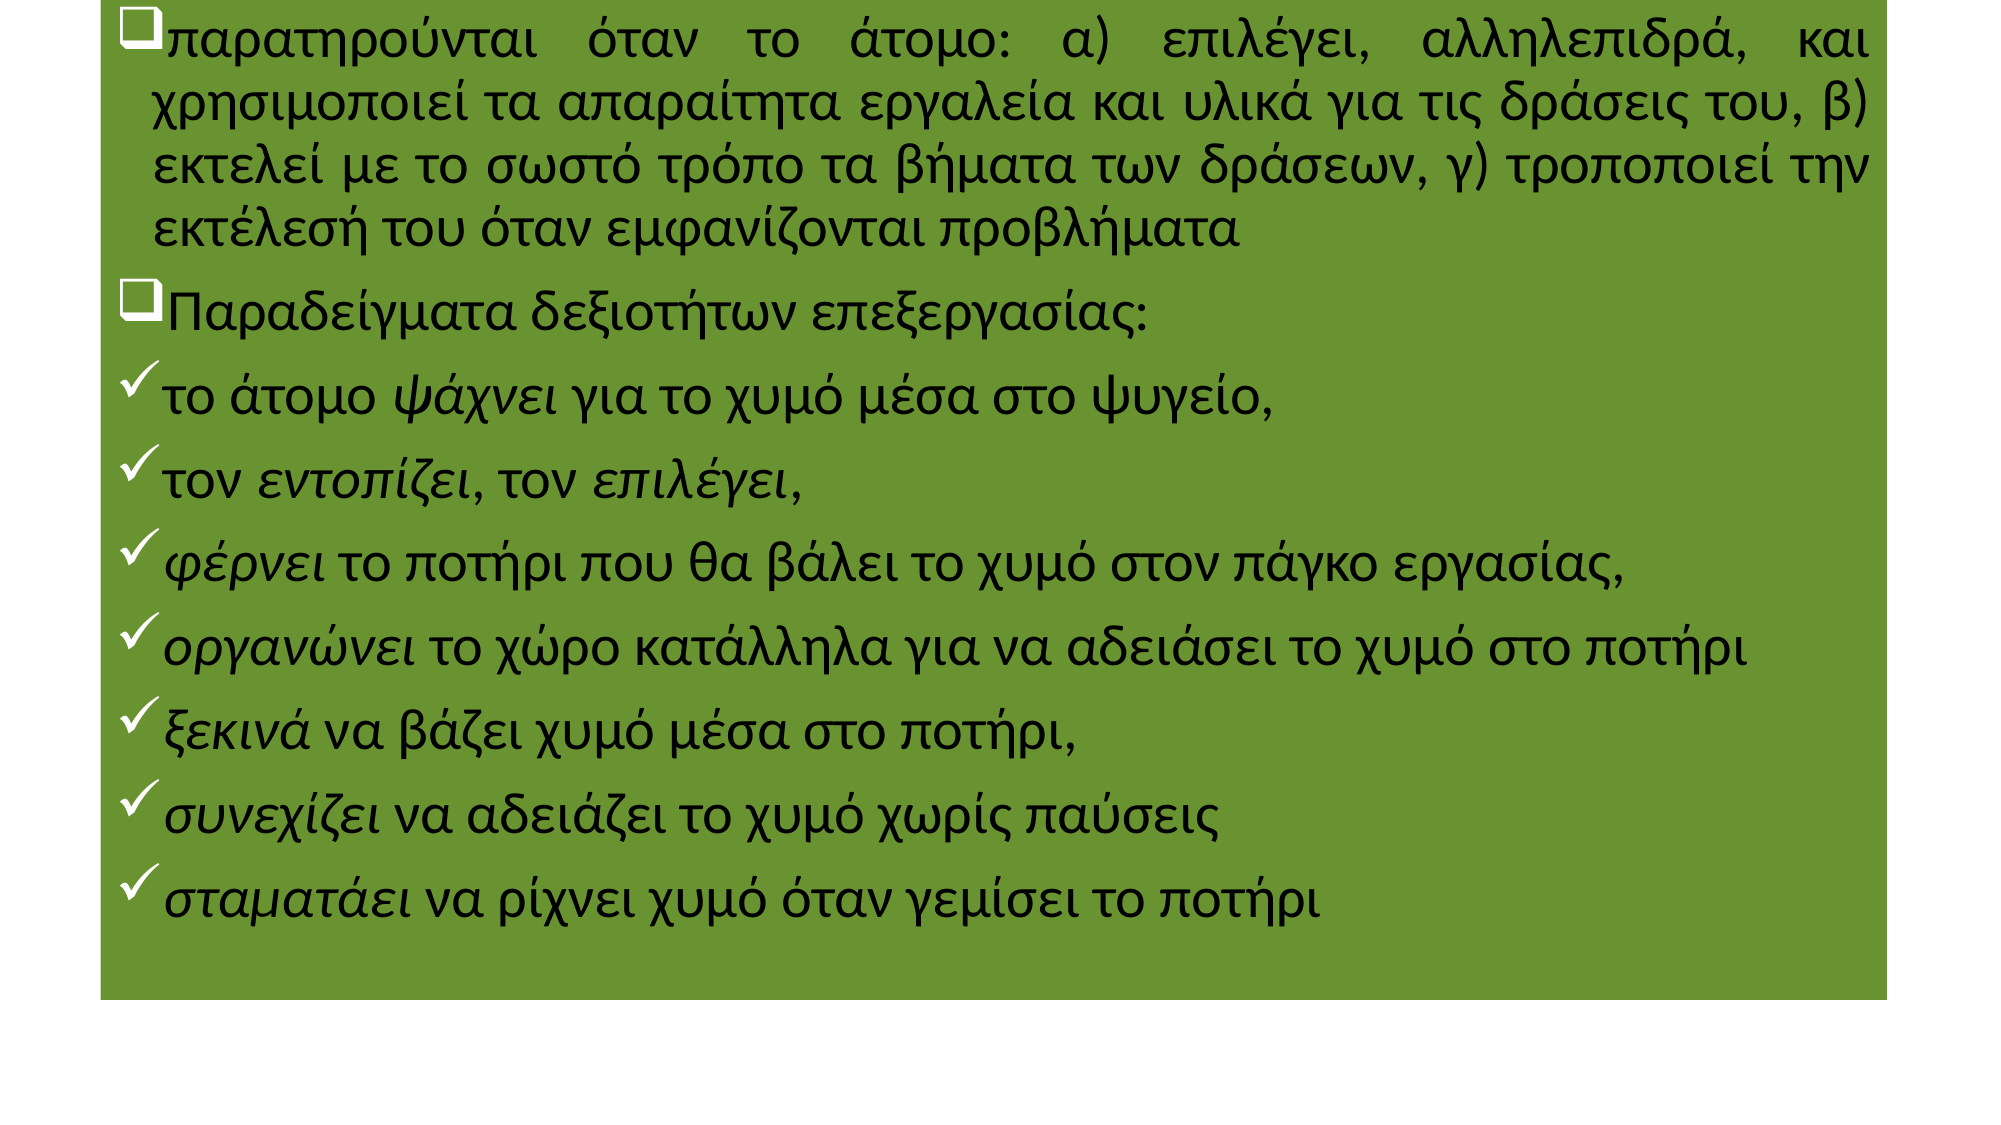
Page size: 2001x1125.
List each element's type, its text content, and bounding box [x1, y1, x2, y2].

text_box παρατηρούνται όταν το άτομο: α) επιλέγει, αλληλεπιδρά, και χρησιμοποιεί τα απαραίτητα εργαλεία και υλικά για τις δράσεις του, β) εκτελεί με το σωστό τρόπο τα βήματα των δράσεων, γ) τροποποιεί την εκτέλεσή του όταν εμφανίζονται προβλήματα Παραδείγματα δεξιοτήτων επεξεργασίας: το άτομο ψάχνει για το χυμό μέσα στο ψυγείο, τον εντοπίζει, τον επιλέγει, φέρνει το ποτήρι που θα βάλει το χυμό στον πάγκο εργασίας, οργανώνει το χώρο κατάλληλα για να αδειάσει το χυμό στο ποτήρι ξεκινά να βάζει χυμό μέσα στο ποτήρι, συνεχίζει να αδειάζει το χυμό χωρίς παύσεις σταματάει να ρίχνει χυμό όταν γεμίσει το ποτήρι [100, 0, 1887, 1000]
